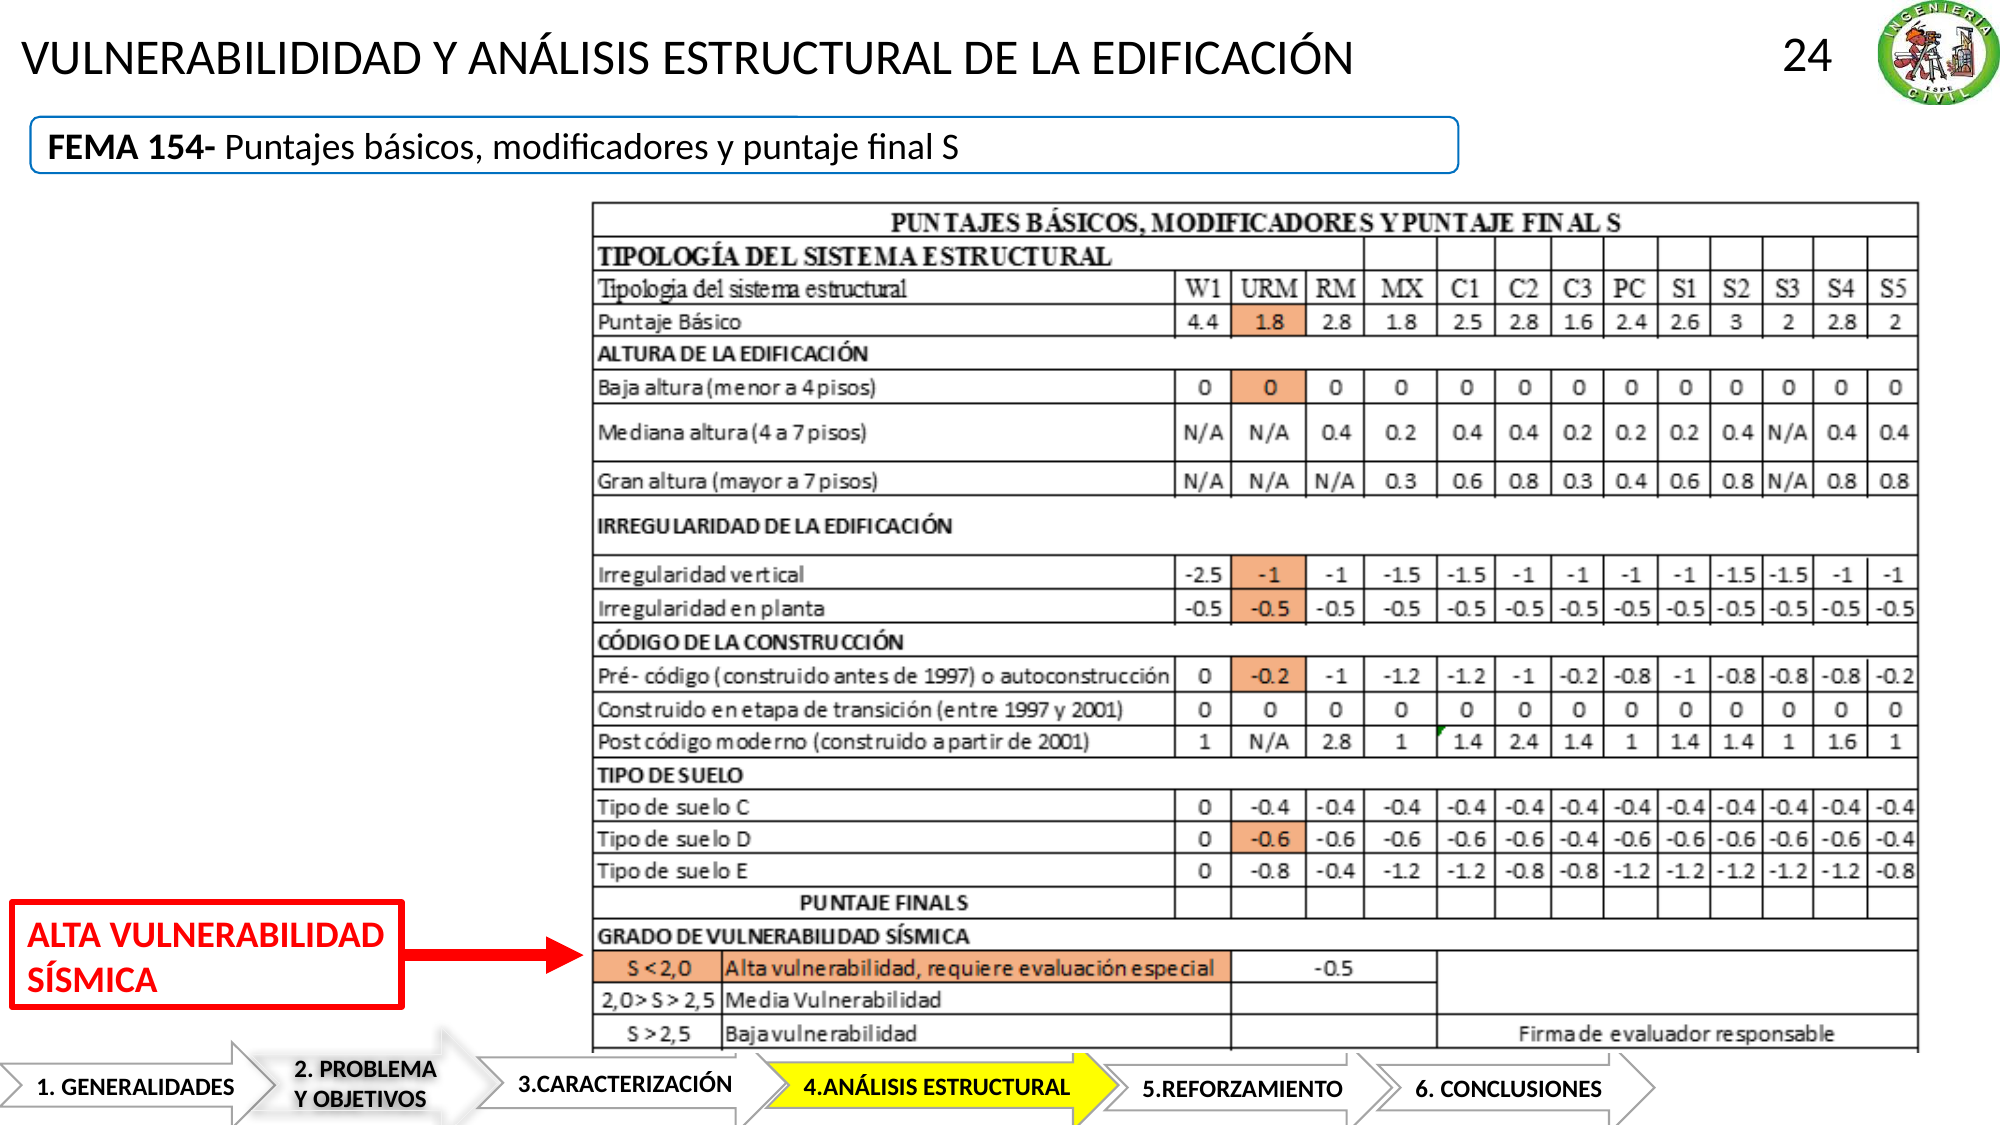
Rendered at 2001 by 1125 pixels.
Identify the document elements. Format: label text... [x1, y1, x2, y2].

picture [583, 193, 1925, 1053]
text_box 24 [1753, 14, 1862, 89]
text_box ALTA VULNERABILIDAD SÍSMICA [12, 902, 402, 1007]
text_box 1. GENERALIDADES [0, 1039, 266, 1125]
text_box 6. CONCLUSIONES [1375, 1053, 1656, 1125]
text_box 2. PROBLEMA Y OBJETIVOS [251, 1026, 498, 1125]
text_box VULNERABILIDIDAD Y ANÁLISIS ESTRUCTURAL DE LA EDIFICACIÓN [7, 16, 1737, 92]
text_box 5.REFORZAMIENTO [1102, 1053, 1394, 1125]
picture [1877, 0, 2000, 105]
text_box 4.ANÁLISIS ESTRUCTURAL [763, 1053, 1120, 1125]
text_box FEMA 154- Puntajes básicos, modificadores y puntaje final S [29, 115, 1460, 175]
text_box 3.CARACTERIZACIÓN [475, 1053, 786, 1125]
